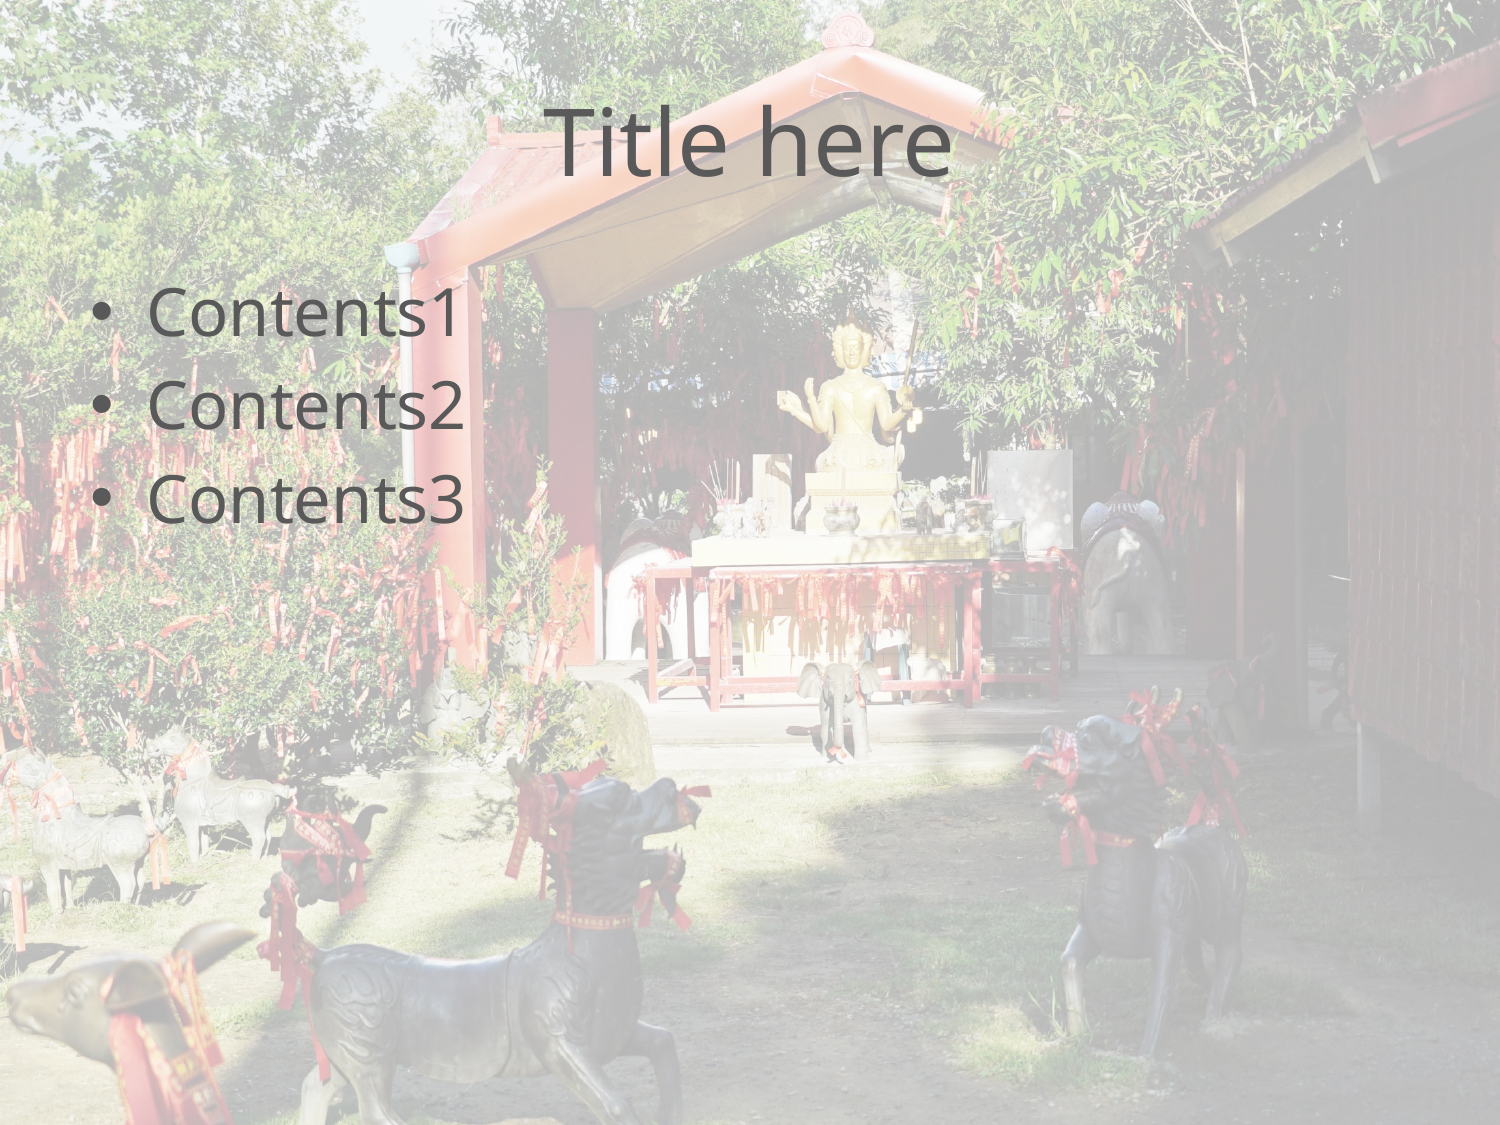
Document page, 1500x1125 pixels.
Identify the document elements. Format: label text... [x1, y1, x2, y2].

title Title here [75, 45, 1425, 233]
text_box [0, 0, 1500, 1125]
list Contents1 Contents2 Contents3 [75, 262, 1425, 1005]
